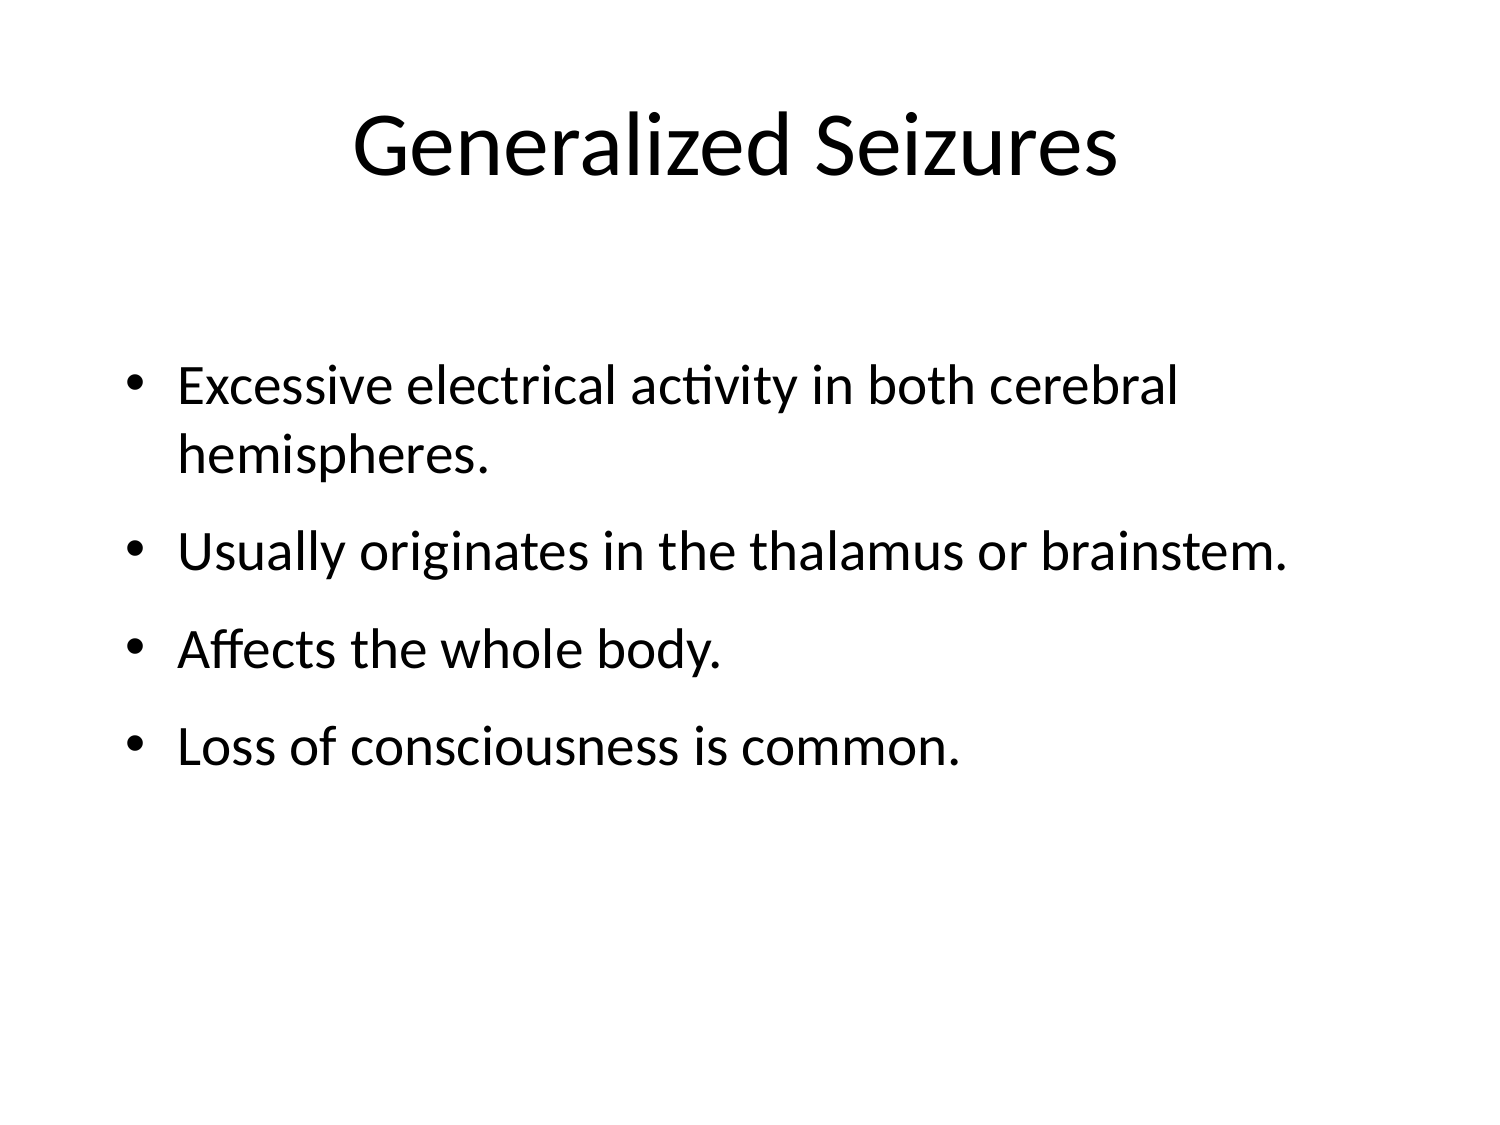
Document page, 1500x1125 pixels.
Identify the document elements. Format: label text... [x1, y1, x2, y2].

list Excessive electrical activity in both cerebral hemispheres. Usually originates in the thalamus or brainstem. Affects the whole body. Loss of consciousness is common. [110, 339, 1461, 786]
title Generalized Seizures [75, 45, 1425, 233]
